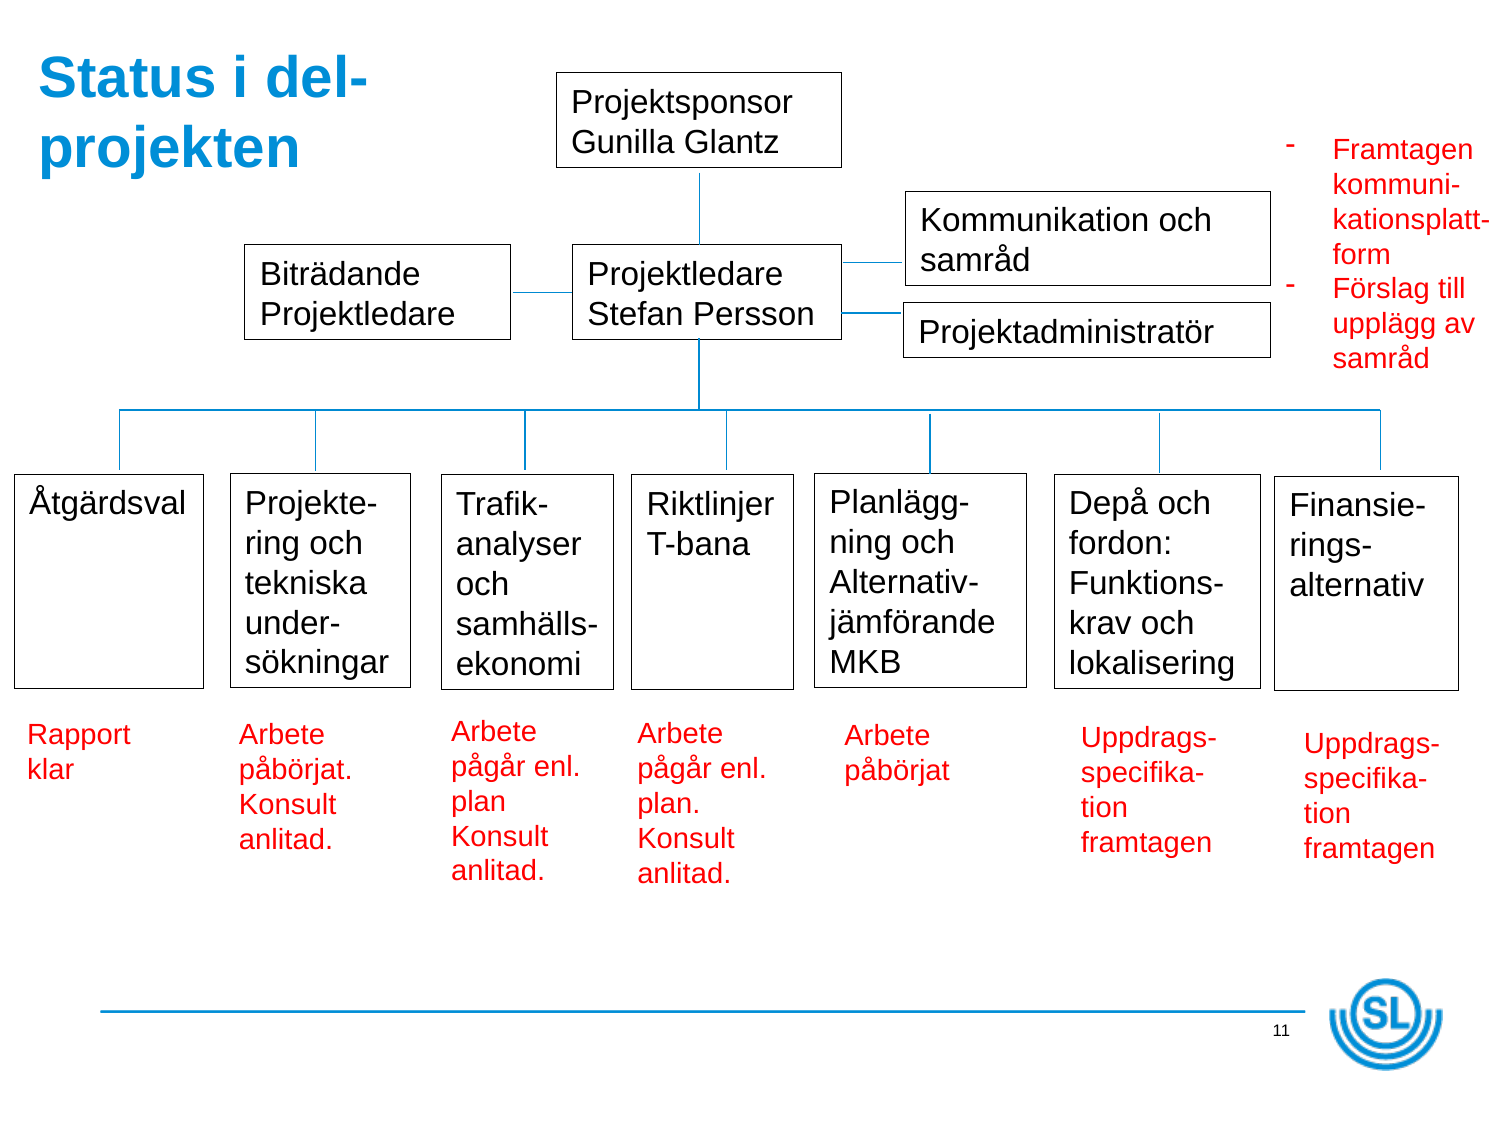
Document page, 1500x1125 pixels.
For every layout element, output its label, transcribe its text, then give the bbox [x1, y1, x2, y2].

text_box Projektsponsor Gunilla Glantz [556, 72, 842, 168]
text_box Finansie-rings-alternativ [1274, 476, 1459, 691]
text_box Arbete pågår enl. plan Konsult anlitad. [436, 704, 619, 895]
text_box Framtagen kommuni-kationsplatt-form Förslag till upplägg av samråd [1270, 122, 1500, 418]
text_box Planlägg-ning och Alternativ-jämförande MKB [814, 473, 1027, 688]
text_box Rapport klar [12, 708, 187, 793]
picture [1329, 978, 1443, 1071]
text_box Projektledare Stefan Persson [572, 244, 842, 340]
text_box Arbete påbörjat. Konsult anlitad. [224, 707, 407, 863]
title Status i del-projekten [23, 31, 623, 141]
text_box Uppdrags-specifika-tion framtagen [1066, 711, 1249, 866]
text_box Projektadministratör [903, 302, 1270, 358]
slide_number 11 [1110, 1011, 1306, 1085]
text_box Åtgärdsval [14, 474, 204, 689]
text_box Trafik-analyser och samhälls-ekonomi [441, 474, 614, 690]
text_box Riktlinjer T-bana [631, 474, 794, 690]
text_box Uppdrags-specifika-tion framtagen [1289, 717, 1472, 872]
text_box Arbete påbörjat [829, 708, 1012, 794]
text_box Depå och fordon: Funktions-krav och lokalisering [1054, 474, 1261, 689]
text_box Biträdande Projektledare [244, 244, 511, 340]
text_box Kommunikation och samråd [905, 191, 1270, 286]
text_box Arbete pågår enl. plan. Konsult anlitad. [622, 706, 805, 897]
text_box Projekte-ring och tekniska under-sökningar [230, 473, 411, 688]
